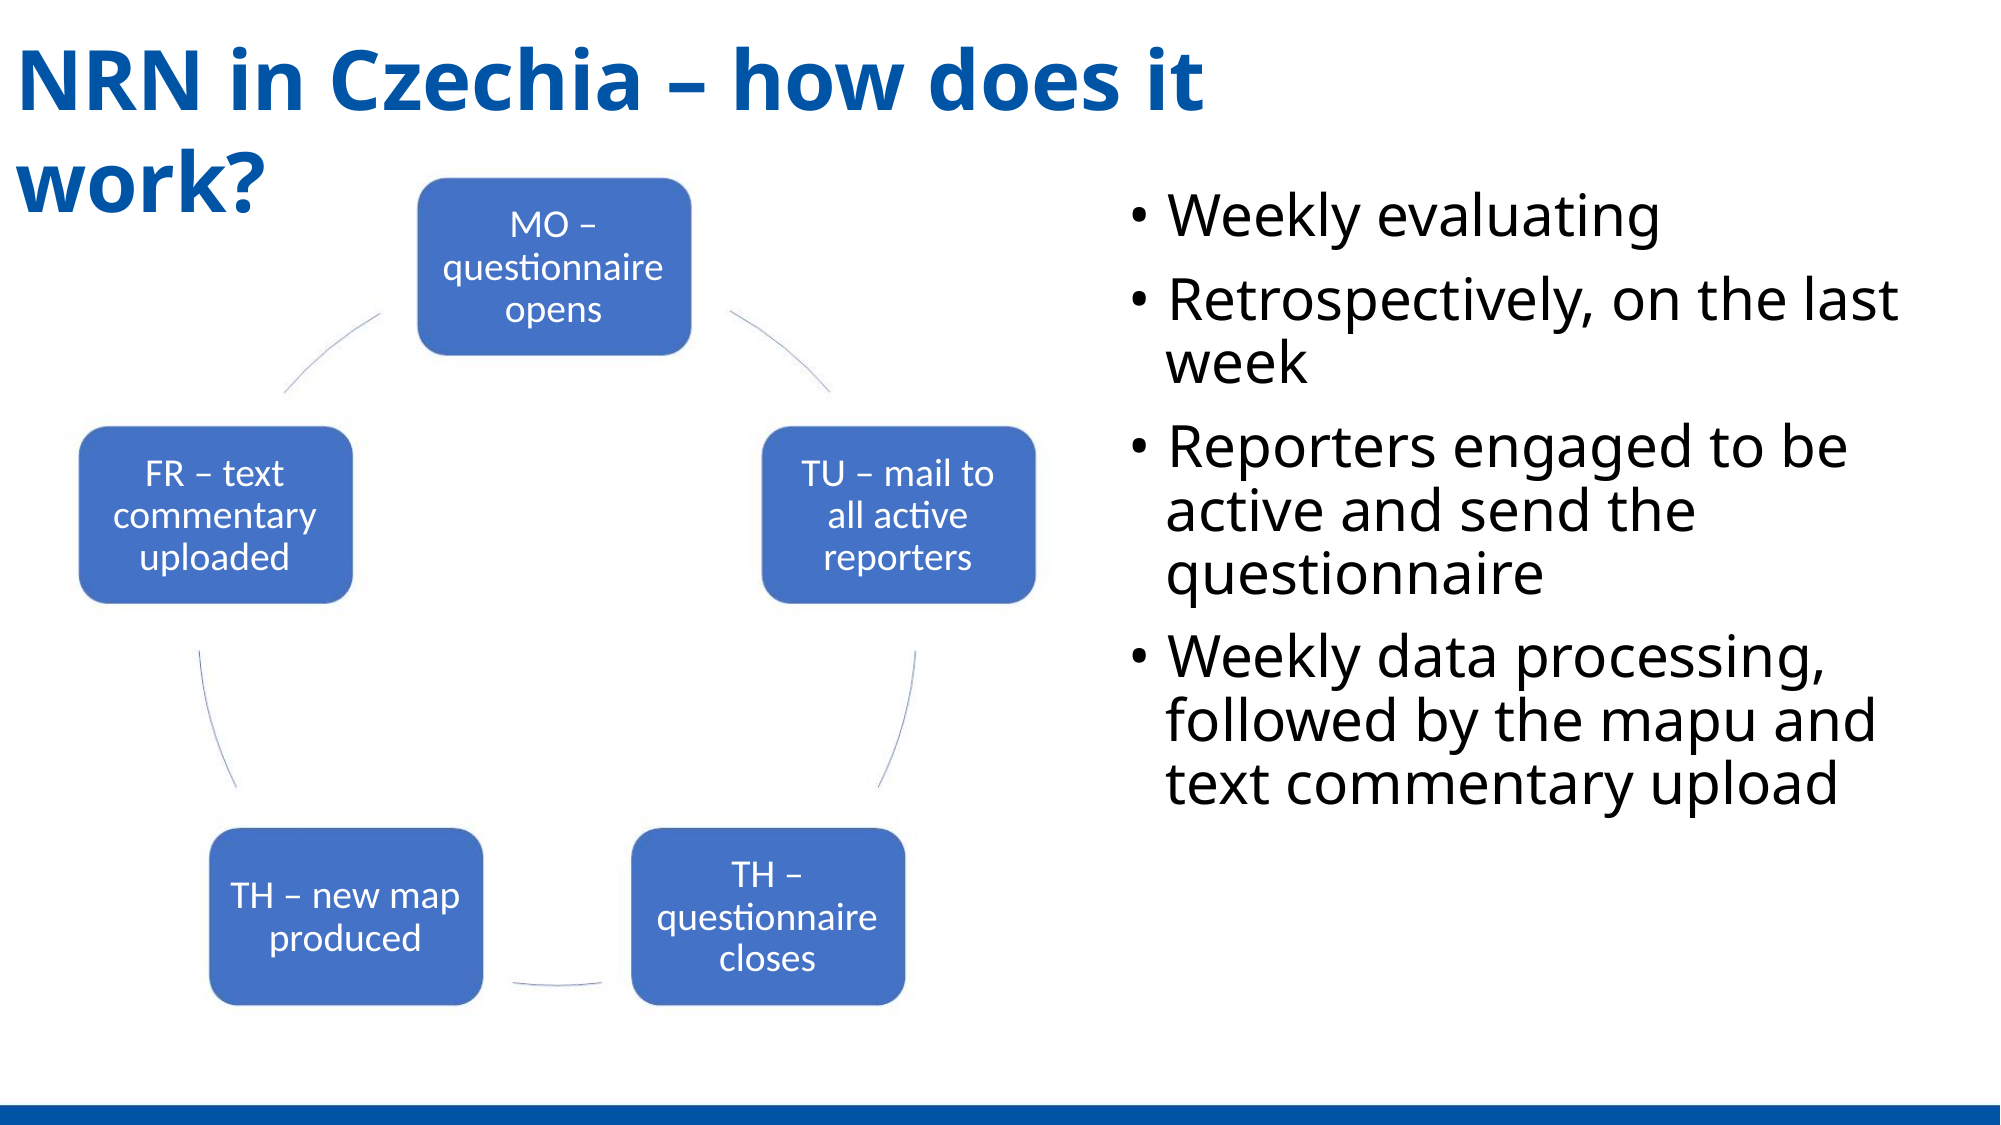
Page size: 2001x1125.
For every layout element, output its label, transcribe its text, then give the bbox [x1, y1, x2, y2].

text_box • Reporters engaged to be active and send the questionnaire [1128, 407, 1911, 607]
text_box NRN in Czechia – how does it work? [14, 25, 1475, 230]
text_box TU – mail to all active reporters [801, 454, 1021, 579]
text_box MO – questionnaire opens [442, 206, 691, 331]
text_box FR – text commentary uploaded [113, 454, 344, 579]
text_box • Weekly data processing, followed by the mapu and text commentary upload [1128, 617, 1949, 817]
text_box [0, 0, 2000, 1125]
text_box • Weekly evaluating [1128, 177, 1714, 249]
text_box week [1165, 323, 1345, 396]
text_box TH – questionnaire closes [656, 855, 905, 980]
text_box TH – new map produced [230, 877, 486, 960]
text_box • Retrospectively, on the last [1128, 260, 1947, 333]
